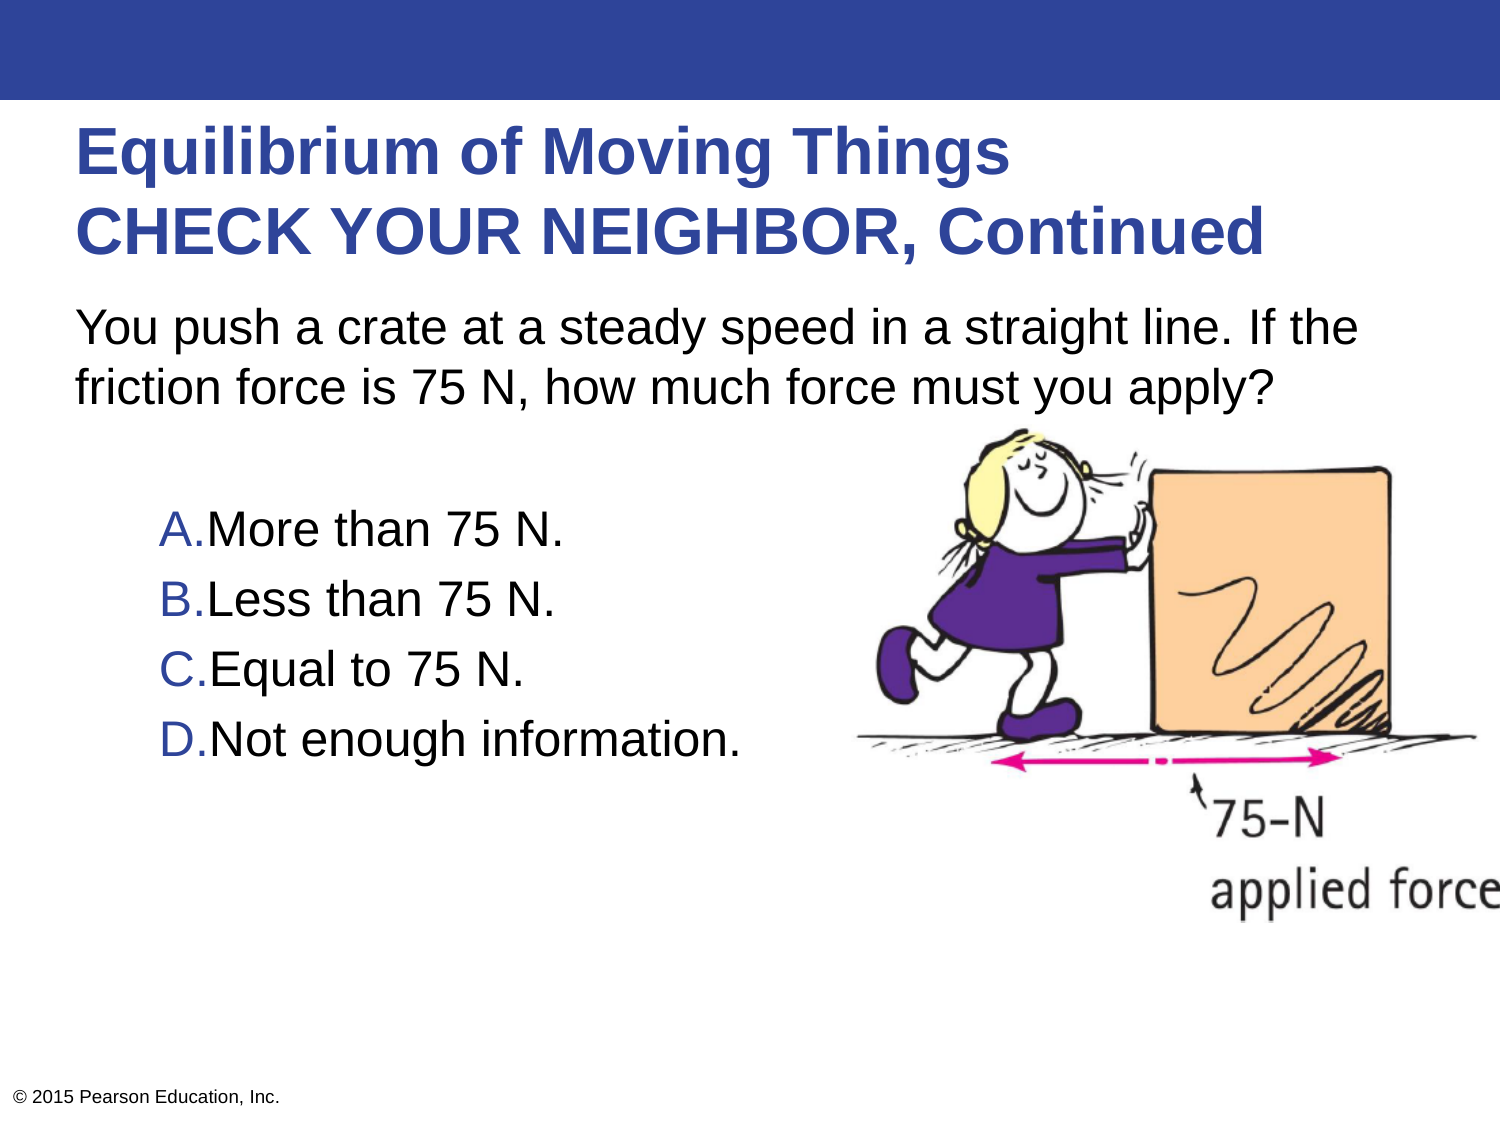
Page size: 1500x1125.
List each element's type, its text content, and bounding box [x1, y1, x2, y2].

picture [831, 423, 1500, 924]
list You push a crate at a steady speed in a straight line. If the friction force is 75 N, how much force must you apply? More than 75 N. Less than 75 N. Equal to 75 N. Not enough information. [59, 286, 1410, 1051]
title Equilibrium of Moving Things CHECK YOUR NEIGHBOR, Continued [0, 100, 1500, 278]
